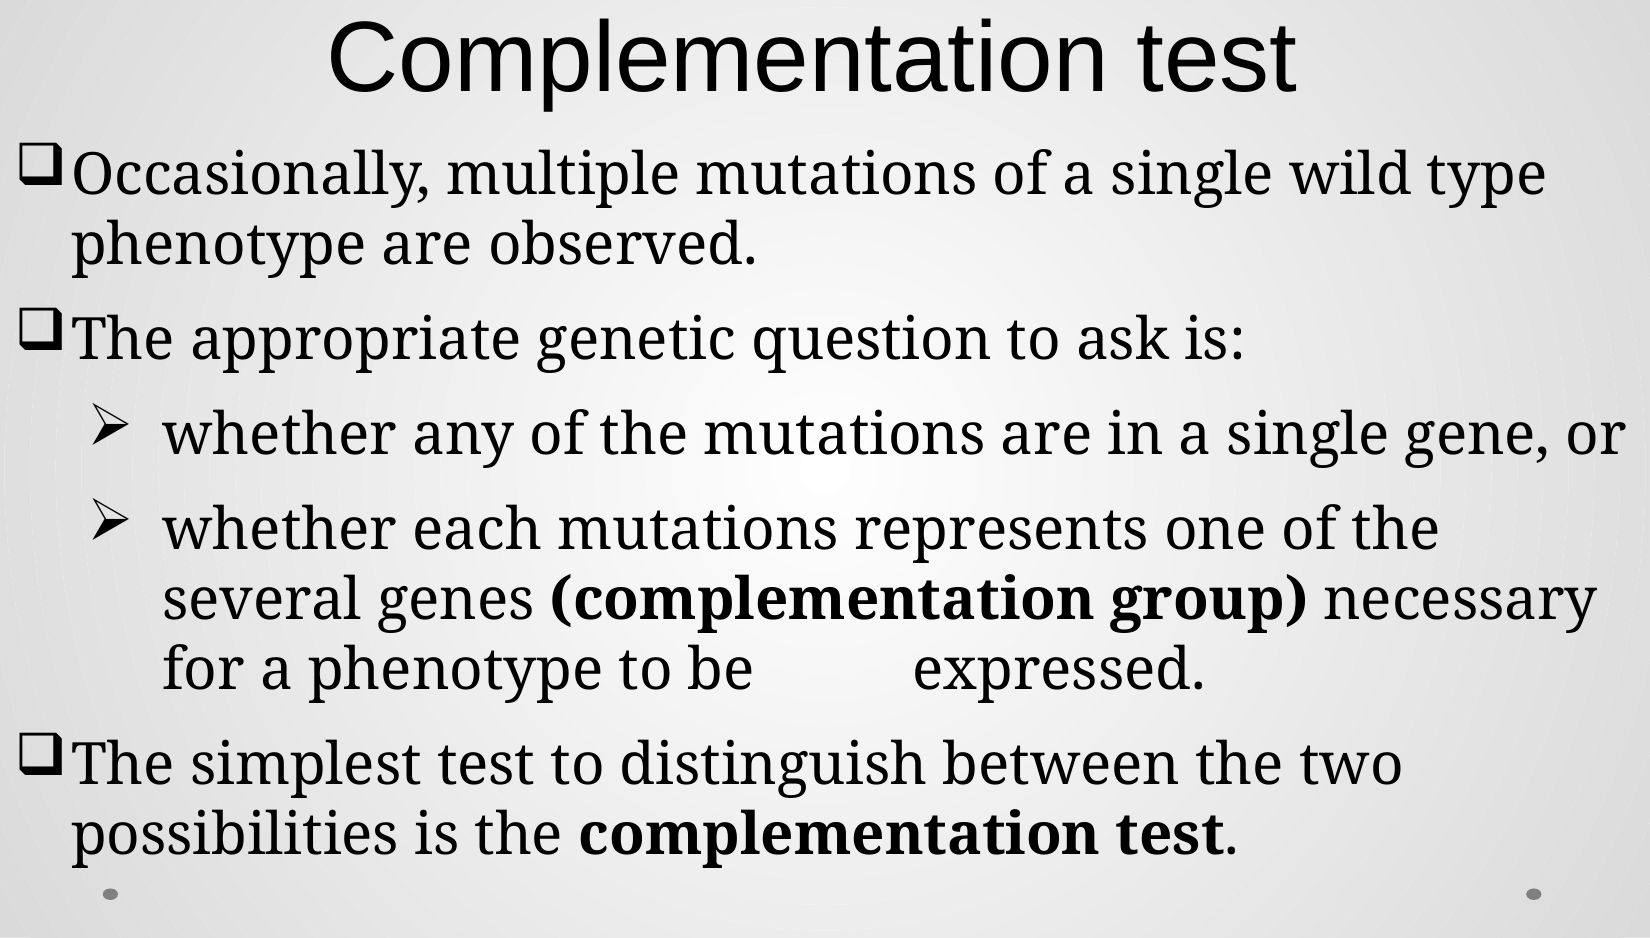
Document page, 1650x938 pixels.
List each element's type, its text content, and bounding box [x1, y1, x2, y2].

text_box Occasionally, multiple mutations of a single wild type phenotype are observed. The appropriate genetic question to ask is: whether any of the mutations are in a single gene, or whether each mutations represents one of the several genes (complementation group) necessary for a phenotype to be expressed. The simplest test to distinguish between the two possibilities is the complementation test. [0, 128, 1650, 874]
title Complementation test [0, 0, 1625, 119]
